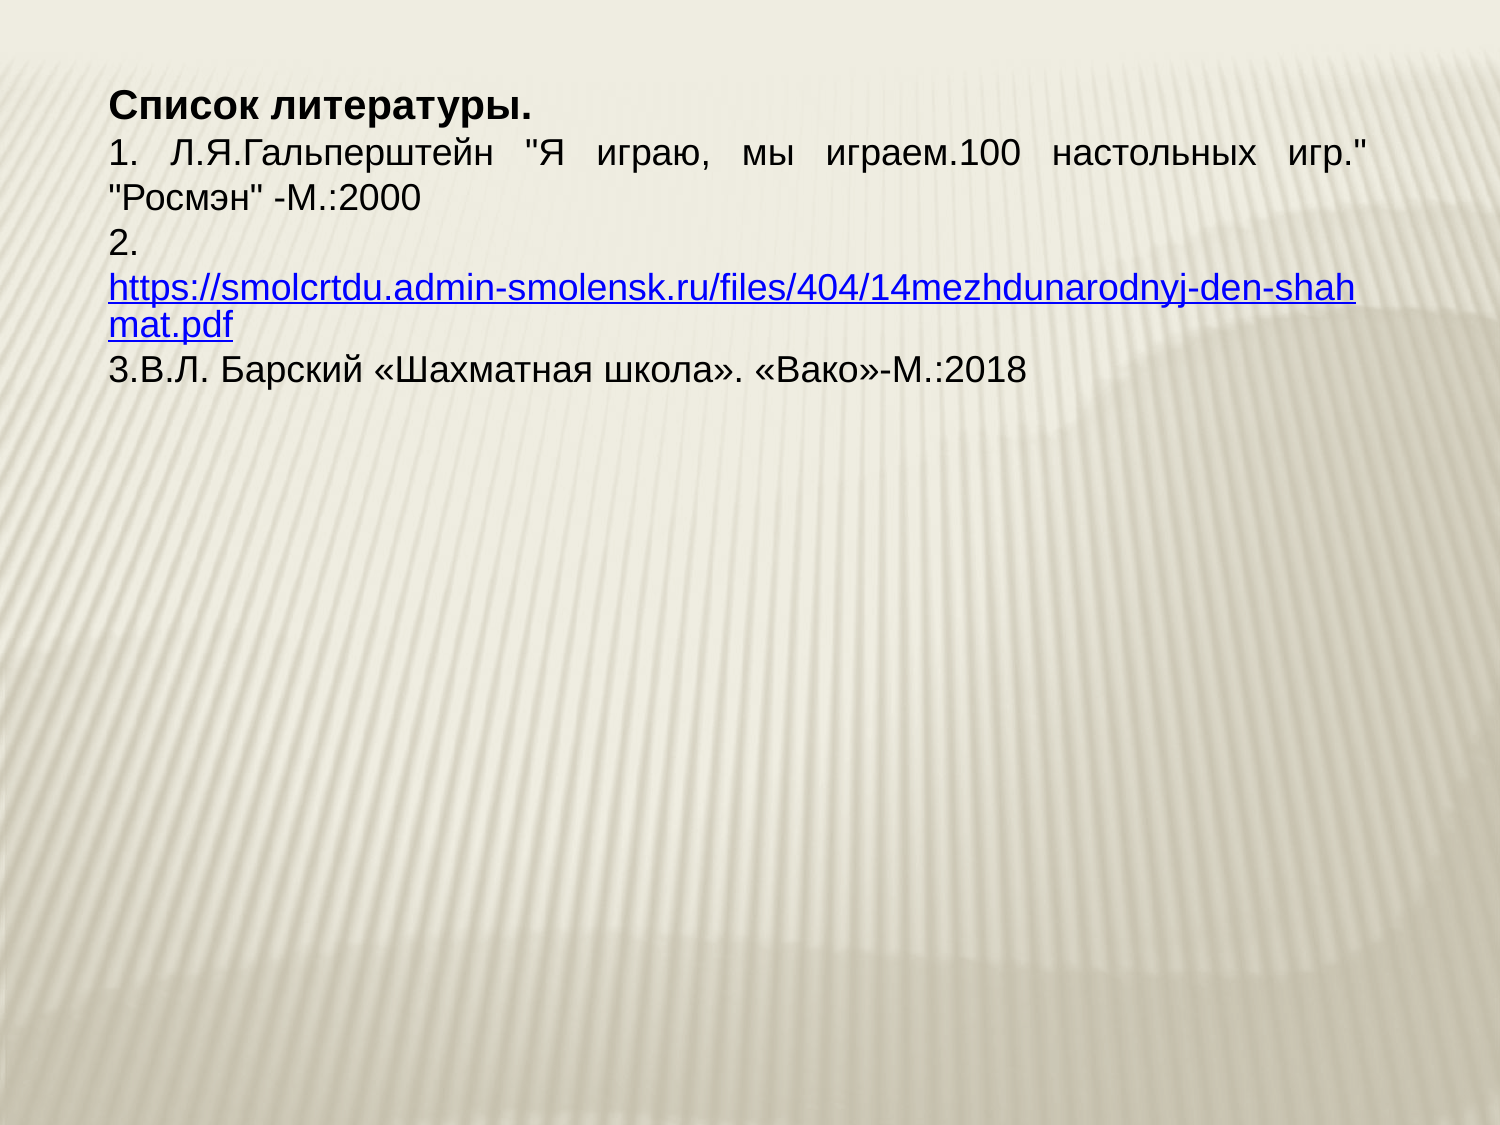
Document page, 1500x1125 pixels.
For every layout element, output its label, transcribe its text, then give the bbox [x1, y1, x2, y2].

text_box Список литературы. 1. Л.Я.Гальперштейн "Я играю, мы играем.100 настольных игр." "Росмэн" -М.:2000 2. https://smolcrtdu.admin-smolensk.ru/files/404/14mezhdunarodnyj-den-shahmat.pdf 3.В.Л. Барский «Шахматная школа». «Вако»-М.:2018 [93, 70, 1383, 361]
